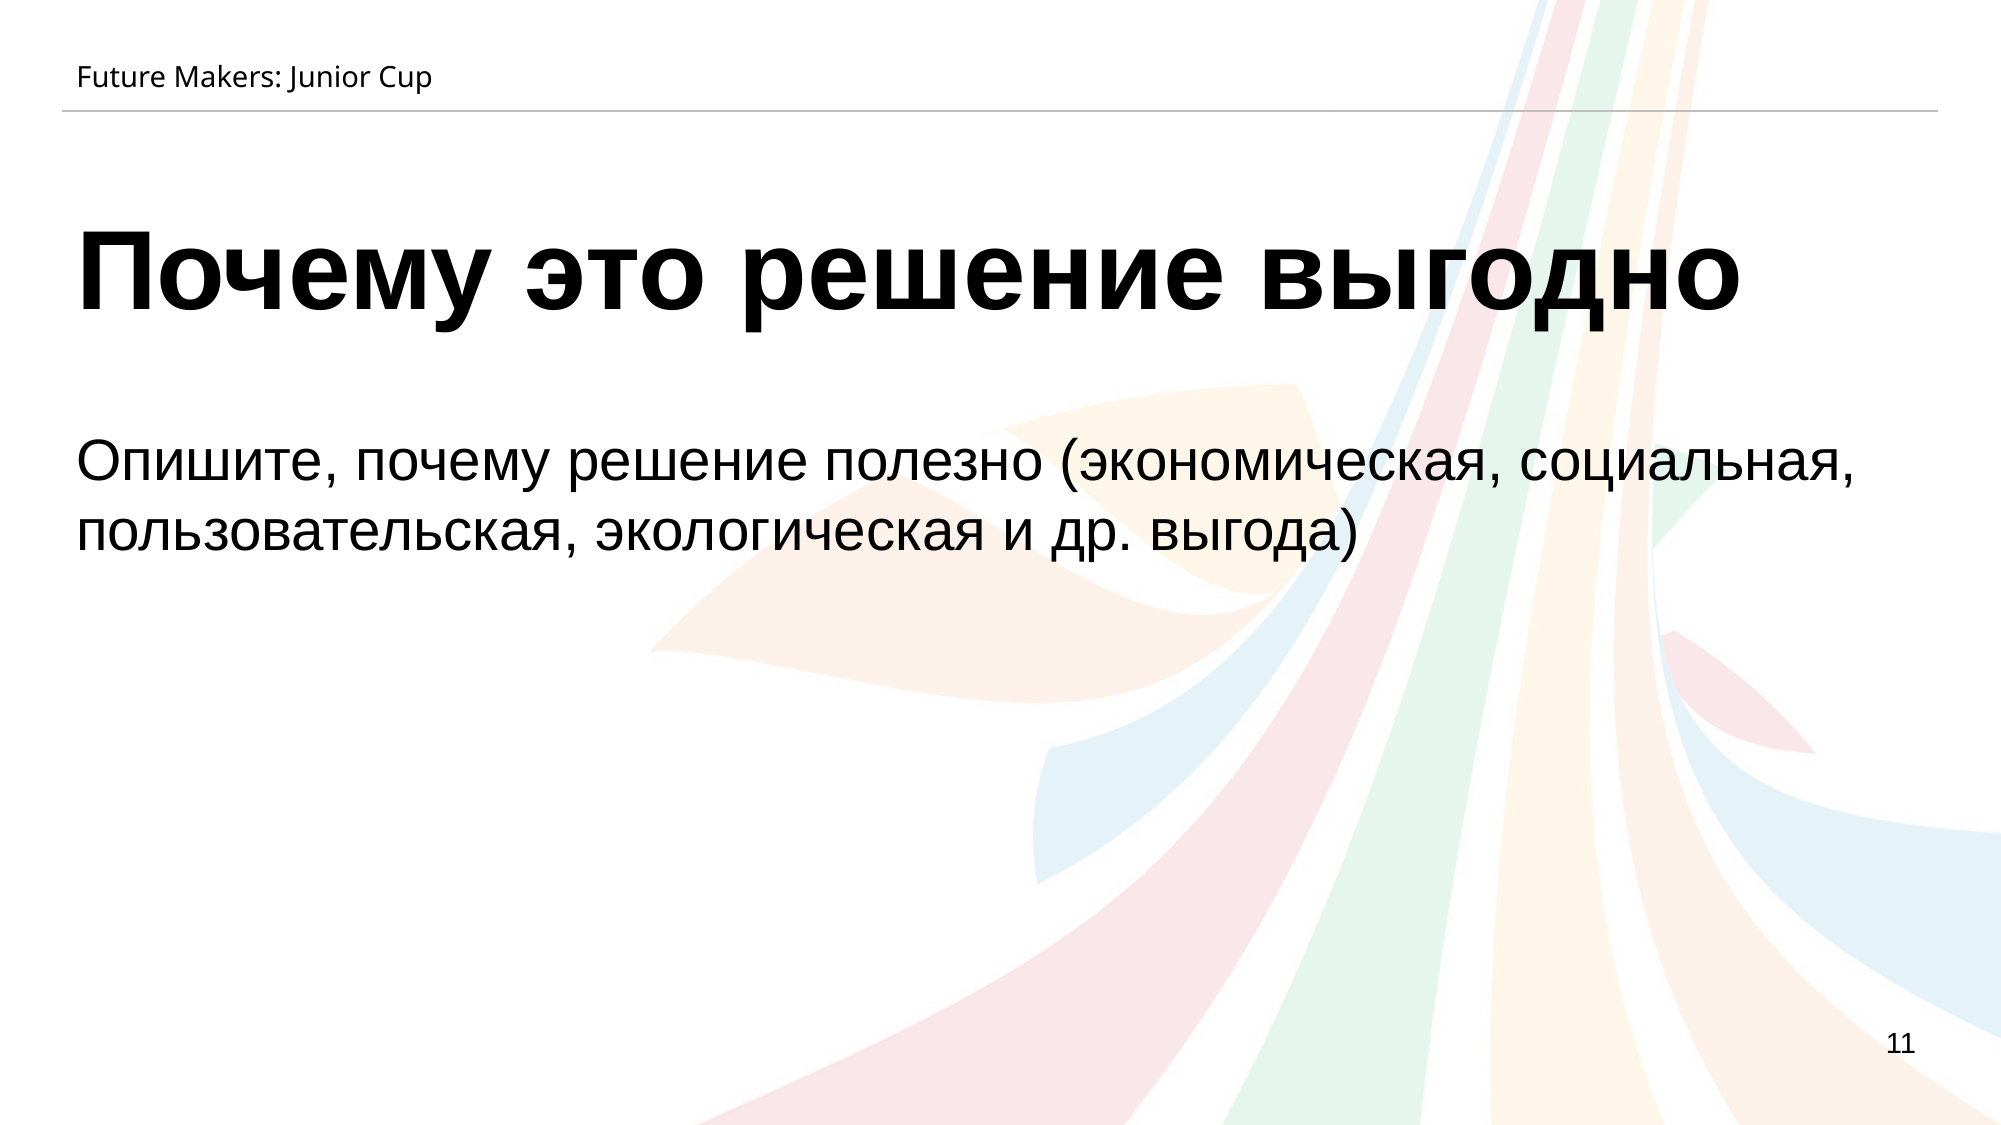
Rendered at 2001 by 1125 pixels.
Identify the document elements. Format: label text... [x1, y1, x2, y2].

text_box Future Makers: Junior Cup [61, 51, 644, 111]
text_box Почему это решение выгодно [61, 189, 1932, 370]
text_box Опишите, почему решение полезно (экономическая, социальная, пользовательская, экологическая и др. выгода) [61, 414, 1918, 650]
text_box 11 [1851, 1017, 1932, 1078]
